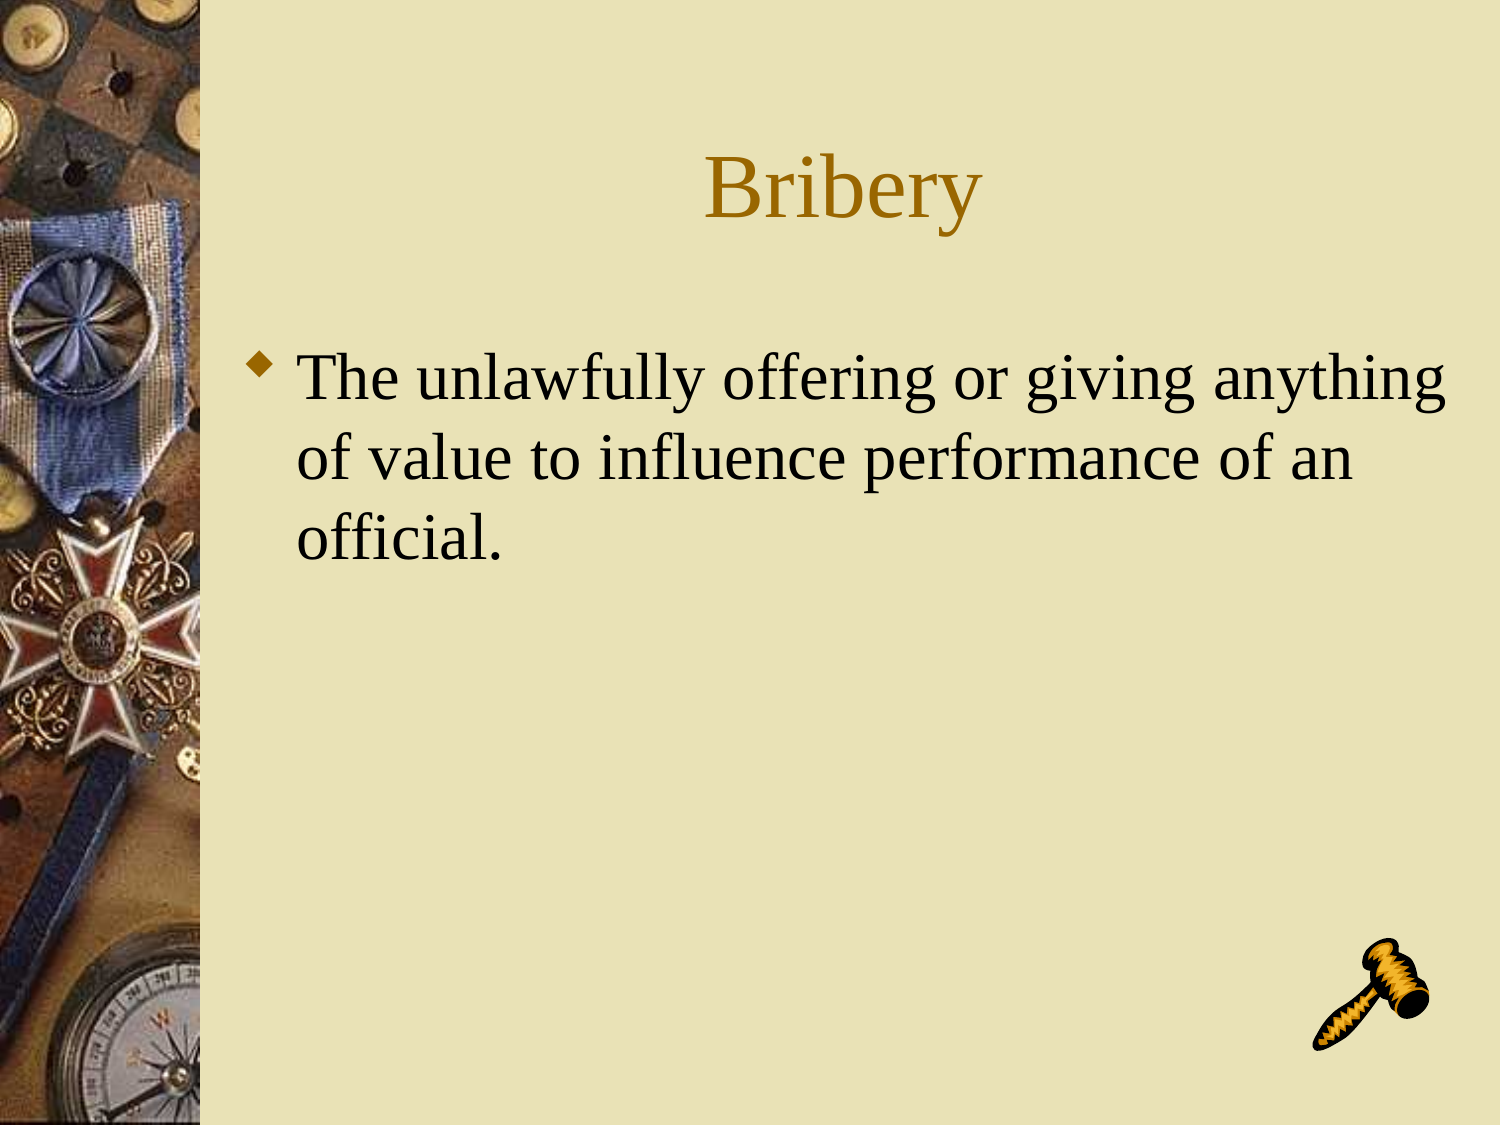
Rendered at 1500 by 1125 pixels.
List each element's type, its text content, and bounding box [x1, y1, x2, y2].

title Bribery [225, 87, 1463, 275]
list The unlawfully offering or giving anything of value to influence performance of an official. [225, 324, 1475, 1000]
picture [0, 0, 200, 1125]
picture [1312, 937, 1431, 1052]
